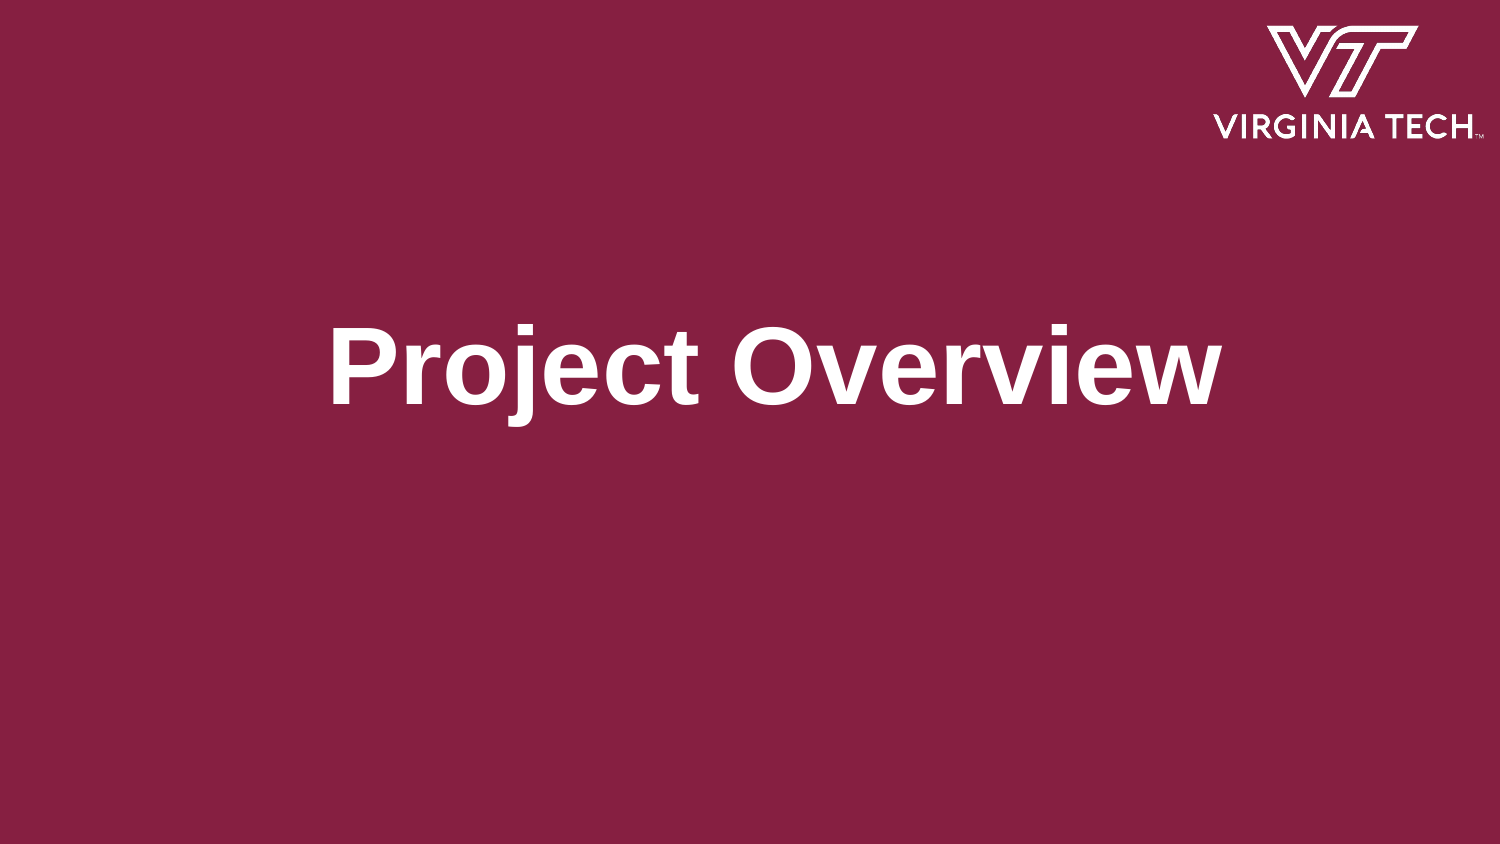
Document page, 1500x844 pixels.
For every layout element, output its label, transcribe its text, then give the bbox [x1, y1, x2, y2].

text_box Project Overview [311, 279, 1259, 452]
picture [1185, 0, 1500, 166]
